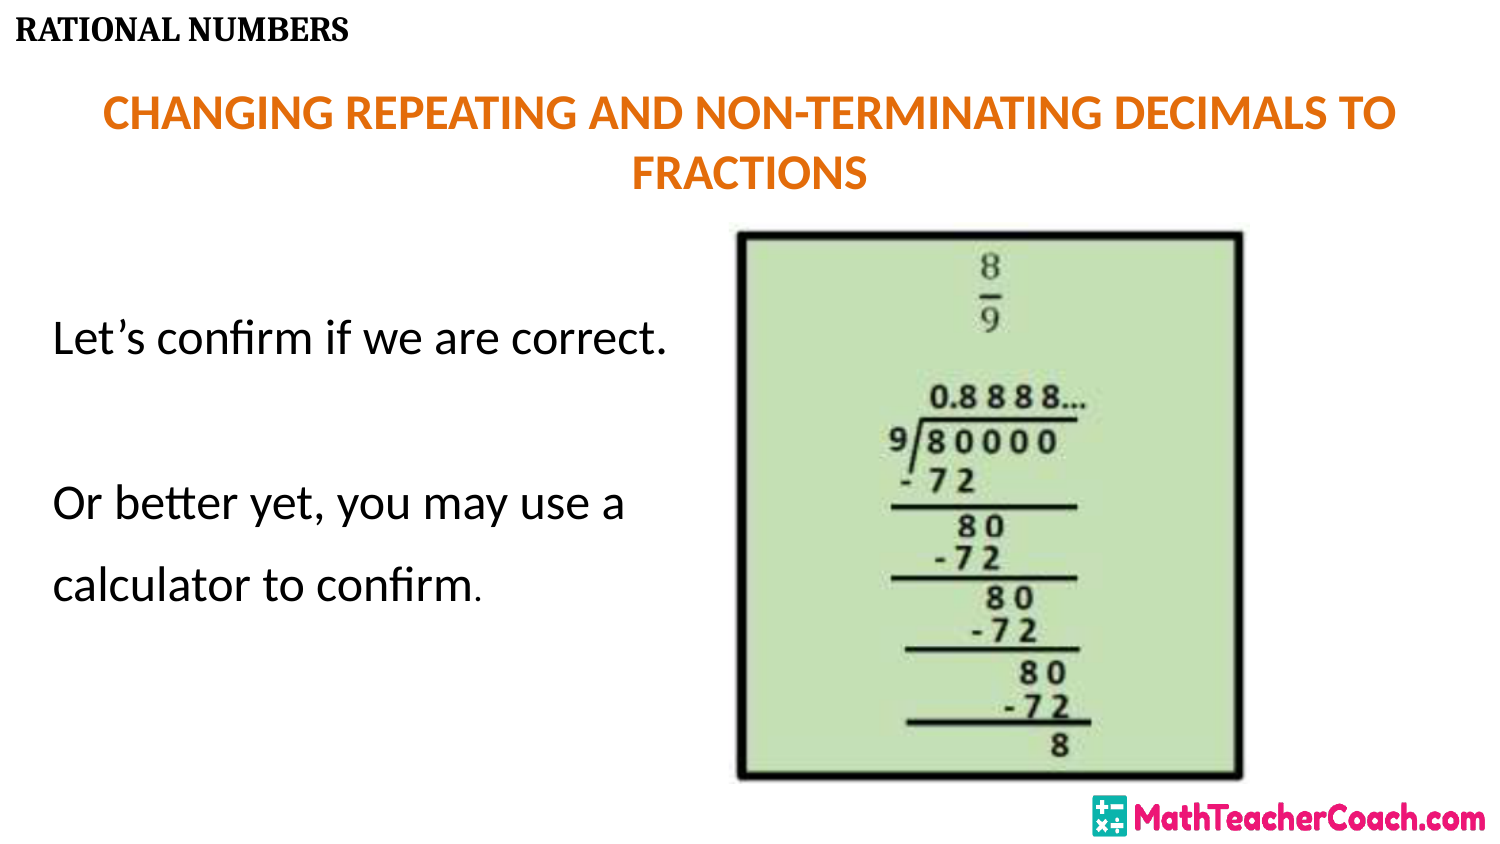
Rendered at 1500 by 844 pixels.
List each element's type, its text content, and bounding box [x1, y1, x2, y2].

picture [724, 221, 1251, 784]
title RATIONAL NUMBERS [0, 0, 1350, 57]
picture [1087, 789, 1488, 841]
list CHANGING REPEATING AND NON-TERMINATING DECIMALS TO FRACTIONS Let’s confirm if we are correct. Or better yet, you may use a calculator to confirm. [37, 71, 1463, 785]
